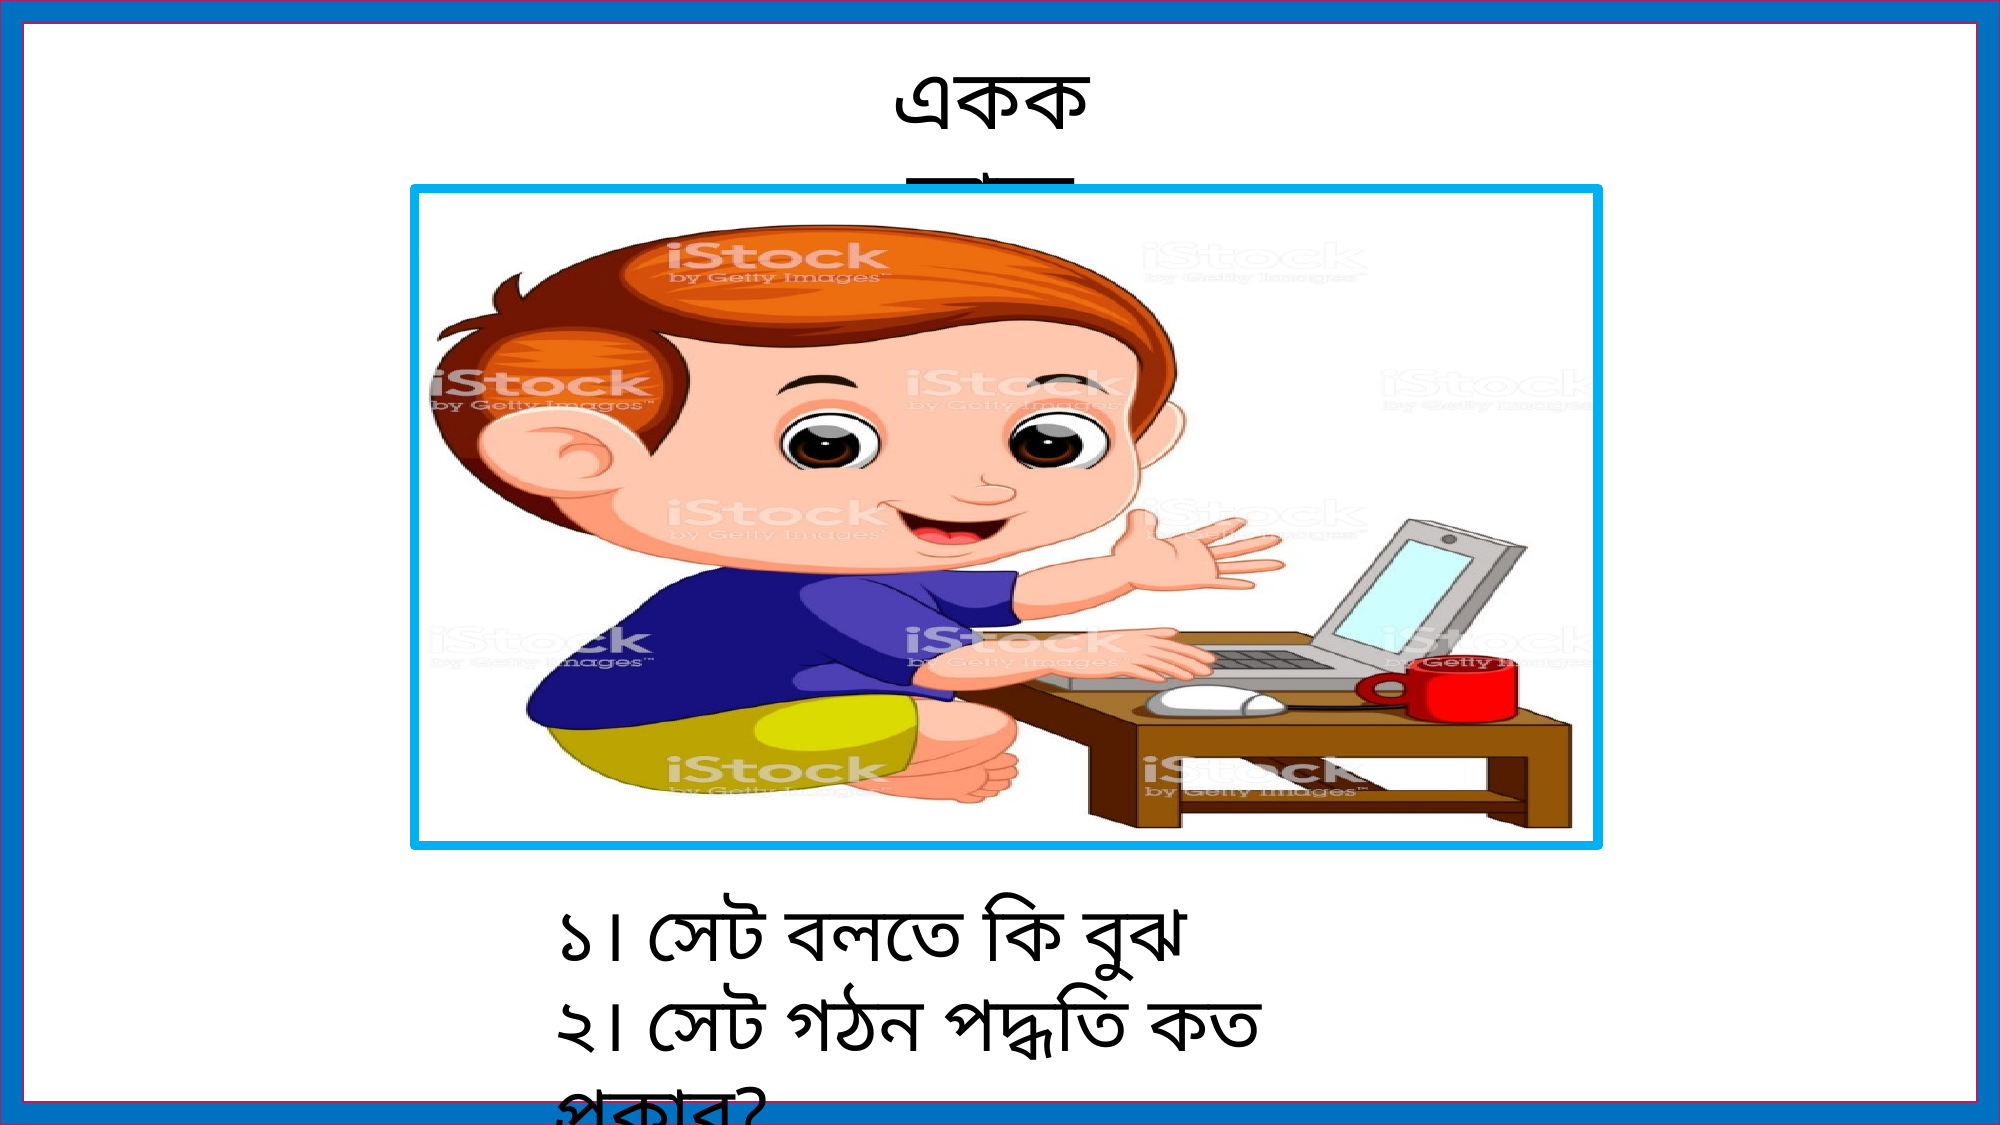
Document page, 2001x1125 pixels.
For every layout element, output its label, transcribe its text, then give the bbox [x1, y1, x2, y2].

text_box ১। সেট বলতে কি বুঝ ২। সেট গঠন পদ্ধতি কত প্রকার? [538, 879, 1474, 1125]
picture [420, 194, 1592, 840]
text_box একক কাজ [821, 39, 1160, 184]
